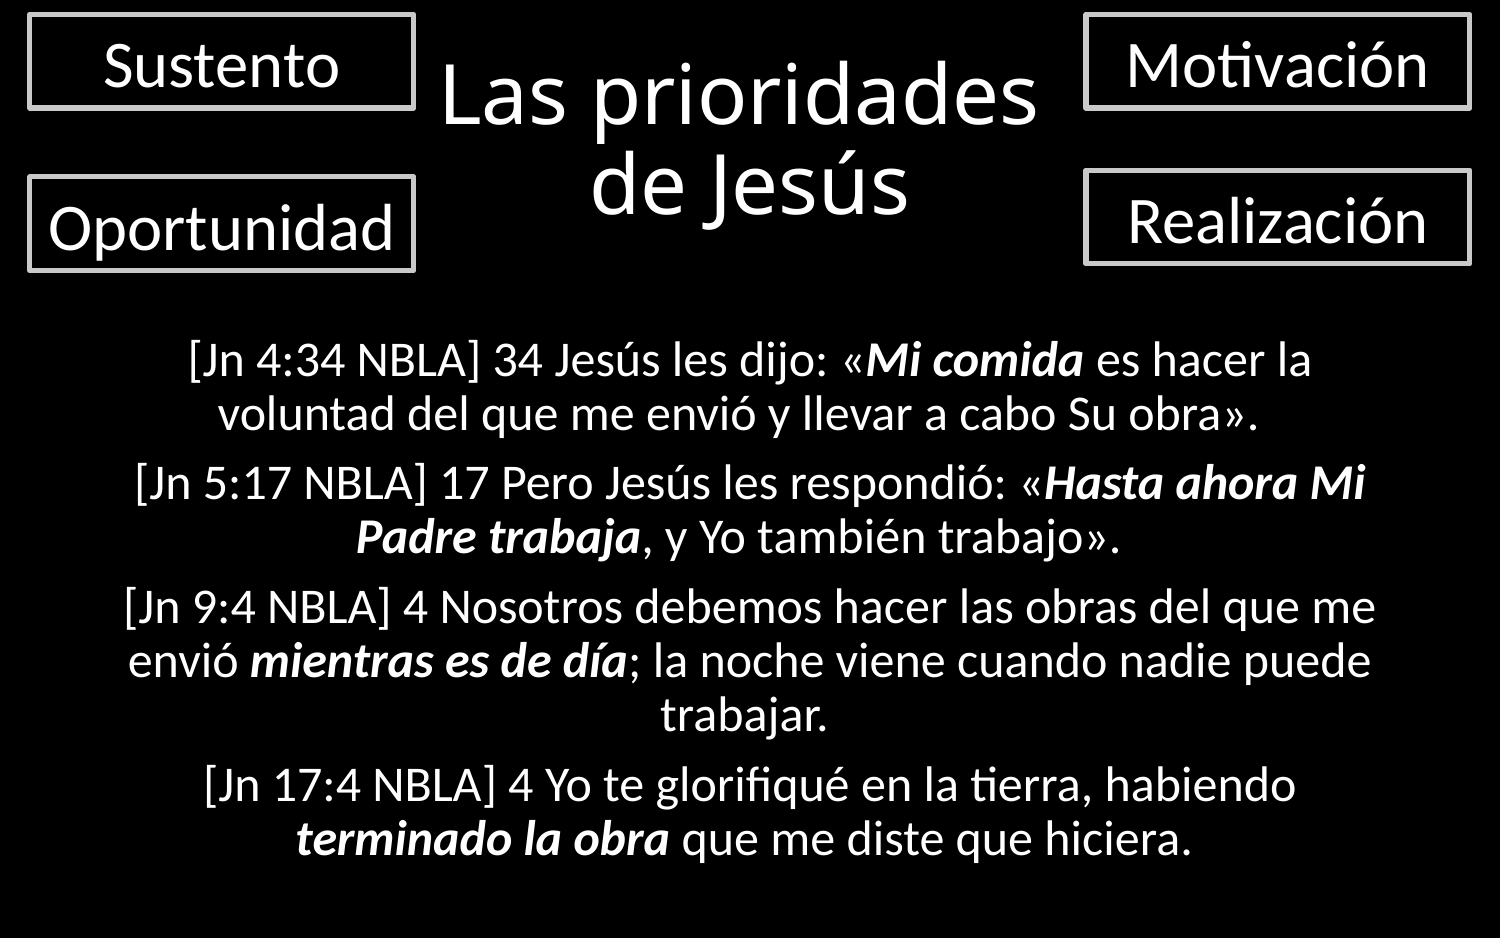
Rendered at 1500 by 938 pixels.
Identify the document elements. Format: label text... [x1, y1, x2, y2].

text_box Realización [1085, 170, 1470, 264]
title Las prioridades de Jesús [0, 51, 1500, 234]
list [Jn 4:34 NBLA] 34 Jesús les dijo: «Mi comida es hacer la voluntad del que me envió y llevar a cabo Su obra». [Jn 5:17 NBLA] 17 Pero Jesús les respondió: «Hasta ahora Mi Padre trabaja, y Yo también trabajo». [Jn 9:4 NBLA] 4 Nosotros debemos hacer las obras del que me envió mientras es de día; la noche viene cuando nadie puede trabajar. [Jn 17:4 NBLA] 4 Yo te glorifiqué en la tierra, habiendo terminado la obra que me diste que hiciera. [103, 263, 1397, 935]
text_box Oportunidad [29, 176, 414, 271]
text_box Motivación [1085, 14, 1470, 109]
text_box Sustento [29, 14, 414, 109]
